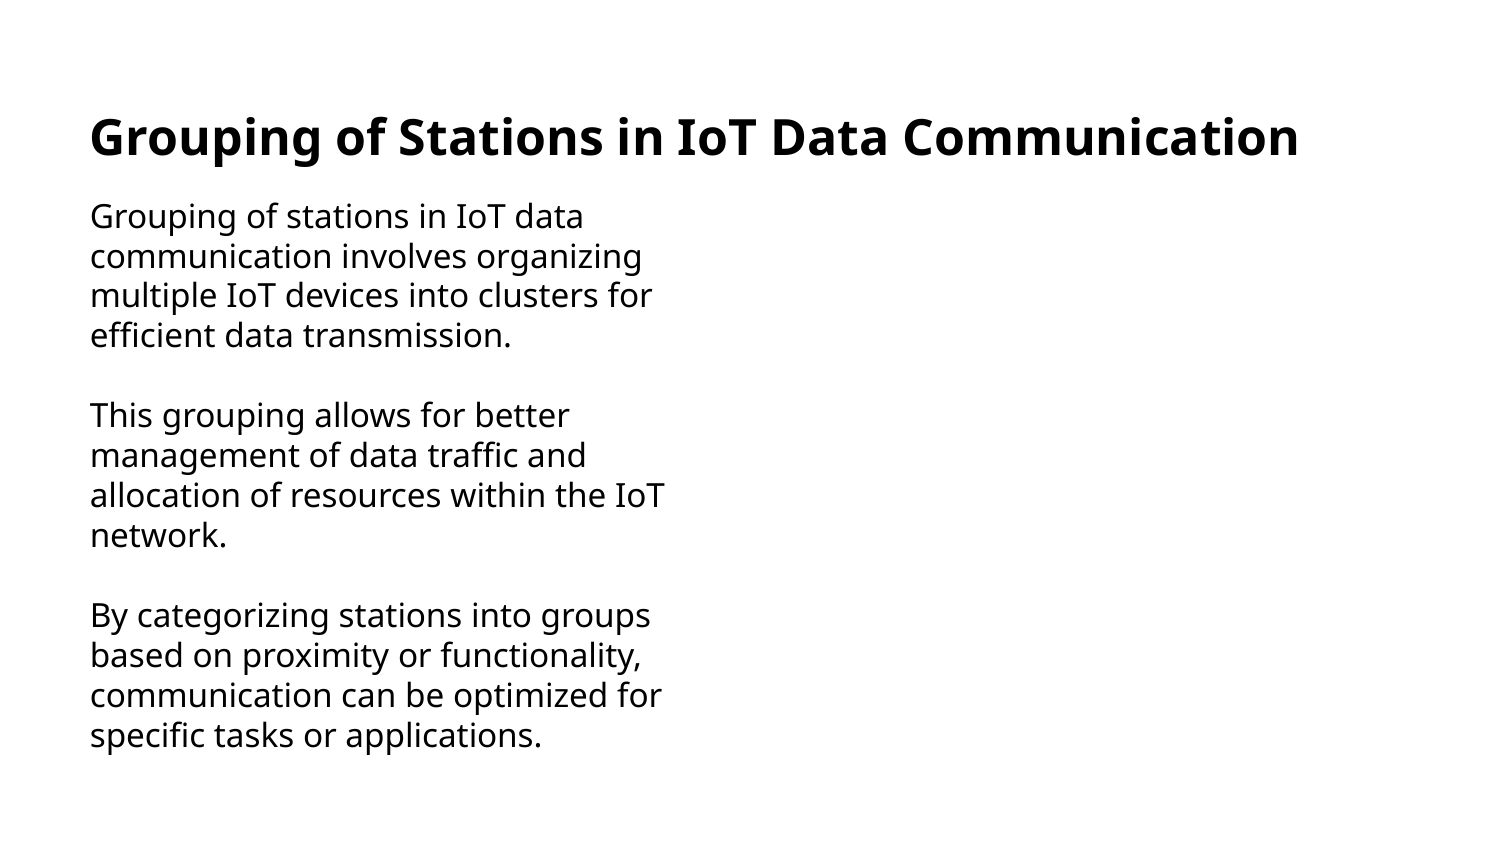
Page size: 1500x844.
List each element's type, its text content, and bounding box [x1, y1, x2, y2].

text_box Grouping of stations in IoT data communication involves organizing multiple IoT devices into clusters for efficient data transmission. This grouping allows for better management of data traffic and allocation of resources within the IoT network. By categorizing stations into groups based on proximity or functionality, communication can be optimized for specific tasks or applications. [74, 187, 750, 713]
text_box Grouping of Stations in IoT Data Communication [74, 37, 1425, 173]
